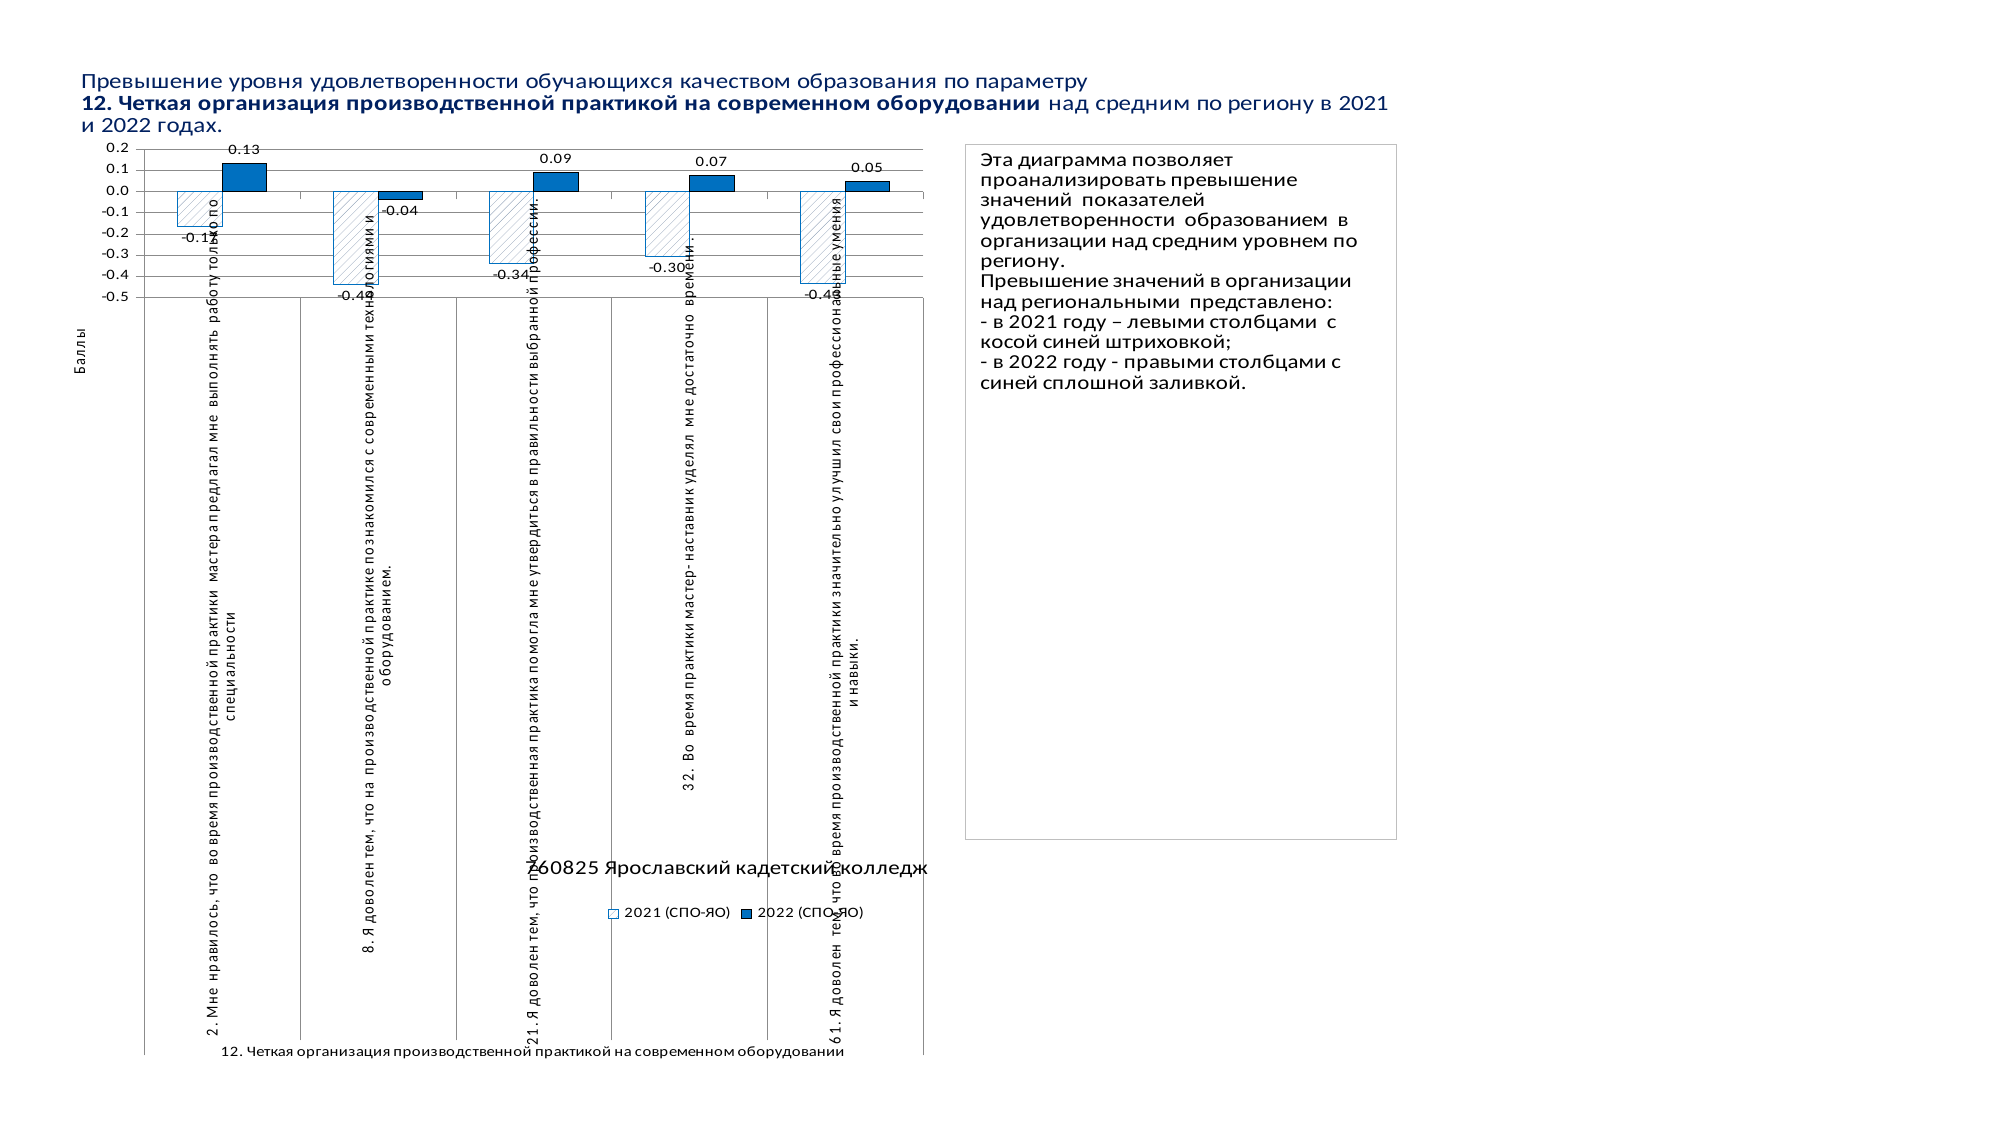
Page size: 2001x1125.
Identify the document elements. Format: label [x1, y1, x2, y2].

chart [59, 58, 1414, 1061]
